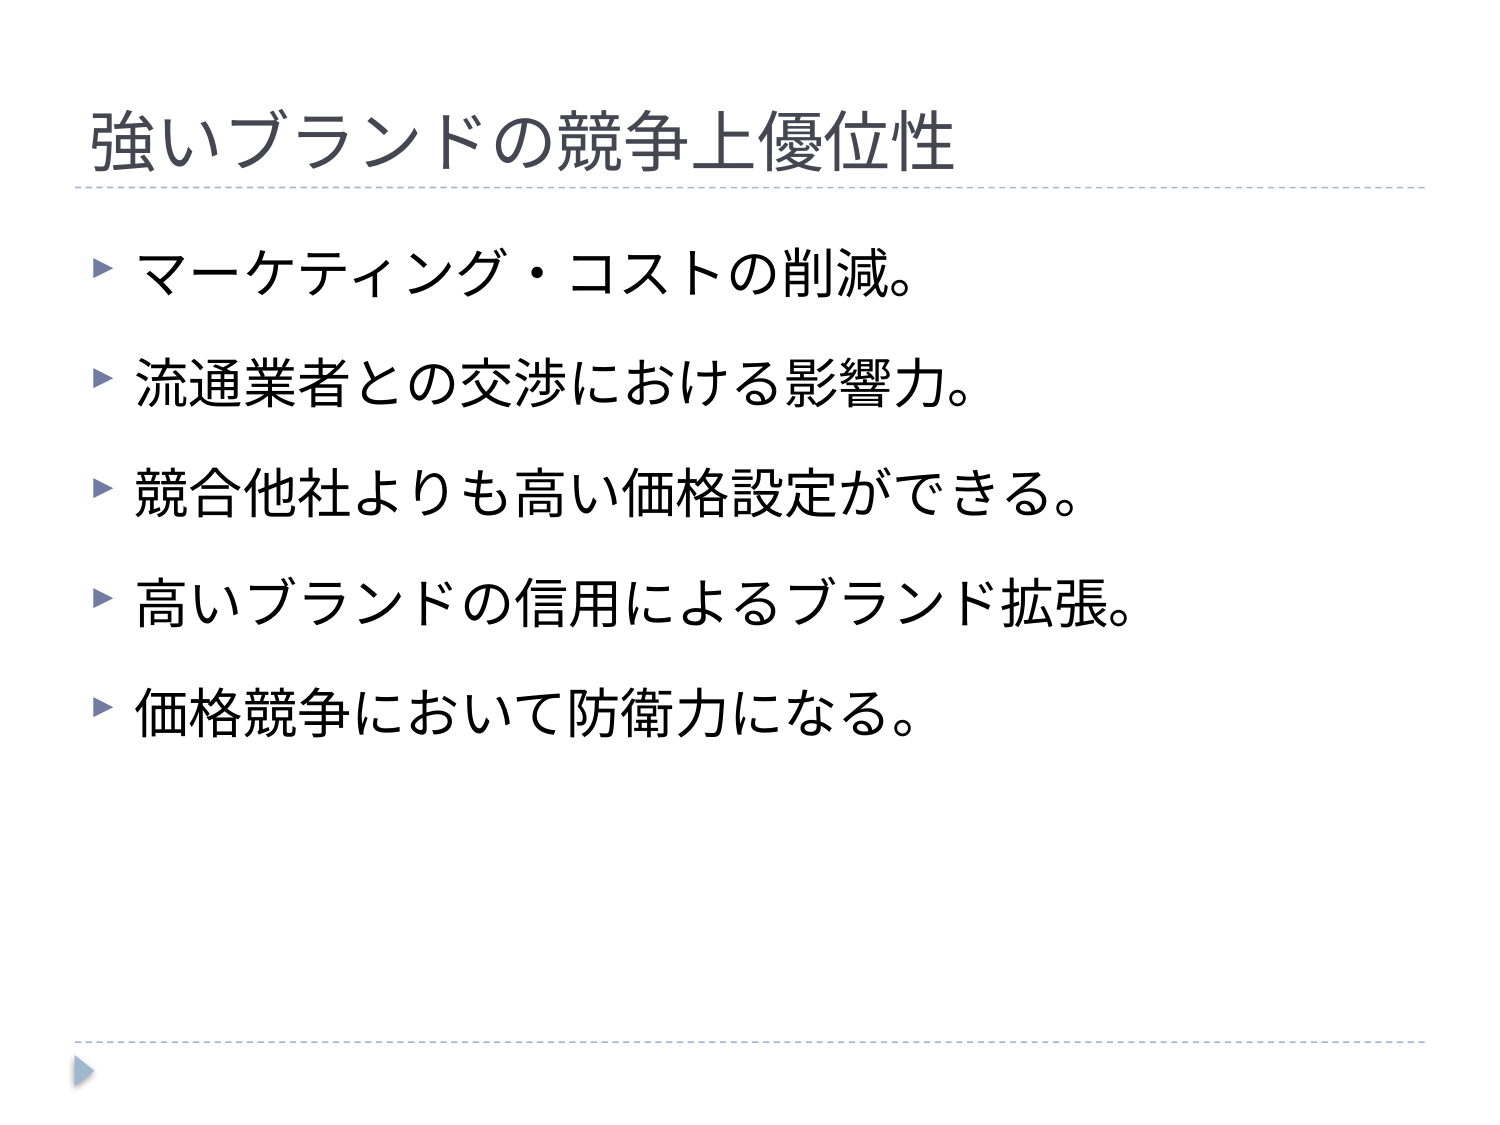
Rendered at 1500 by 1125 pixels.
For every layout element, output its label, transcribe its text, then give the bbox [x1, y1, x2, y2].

list マーケティング・コストの削減。 流通業者との交渉における影響力。 競合他社よりも高い価格設定ができる。 高いブランドの信用によるブランド拡張。 価格競争において防衛力になる。 [75, 200, 1425, 1010]
title 強いブランドの競争上優位性 [75, 24, 1425, 188]
